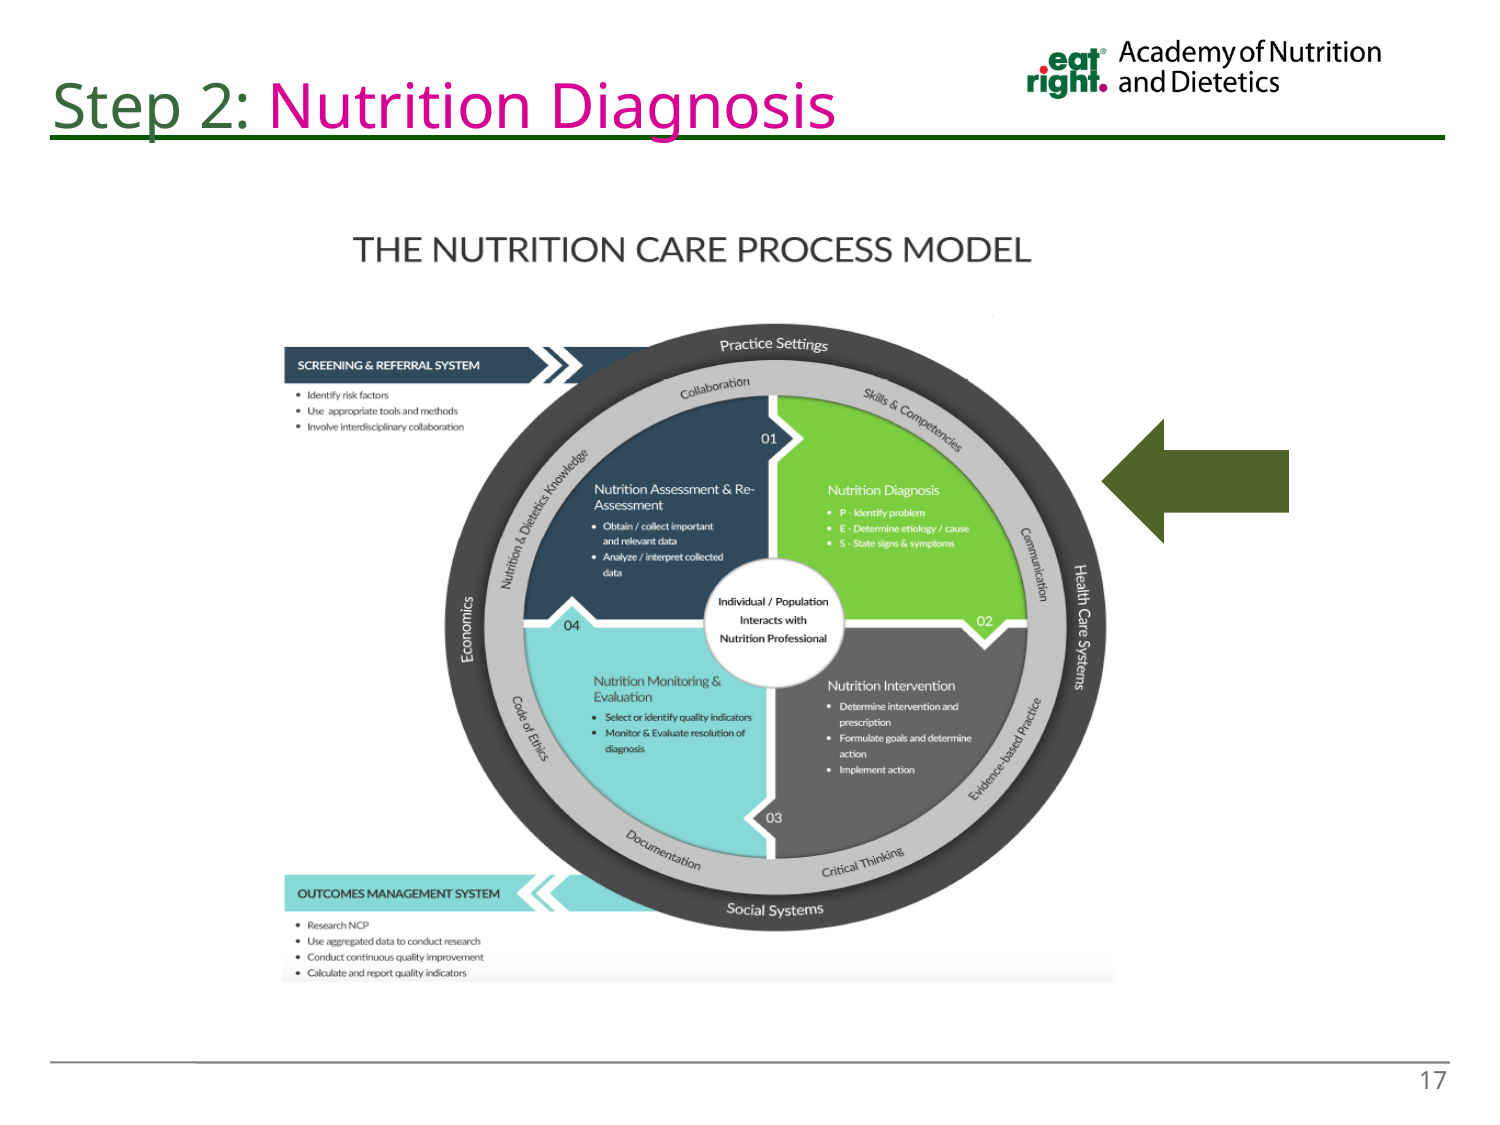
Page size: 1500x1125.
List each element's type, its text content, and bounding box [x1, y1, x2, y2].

text_box [1118, 416, 1292, 546]
picture [1025, 37, 1382, 57]
slide_number 17 [1112, 1062, 1463, 1100]
title Step 2: Nutrition Diagnosis [37, 57, 1388, 151]
picture [282, 230, 1113, 982]
